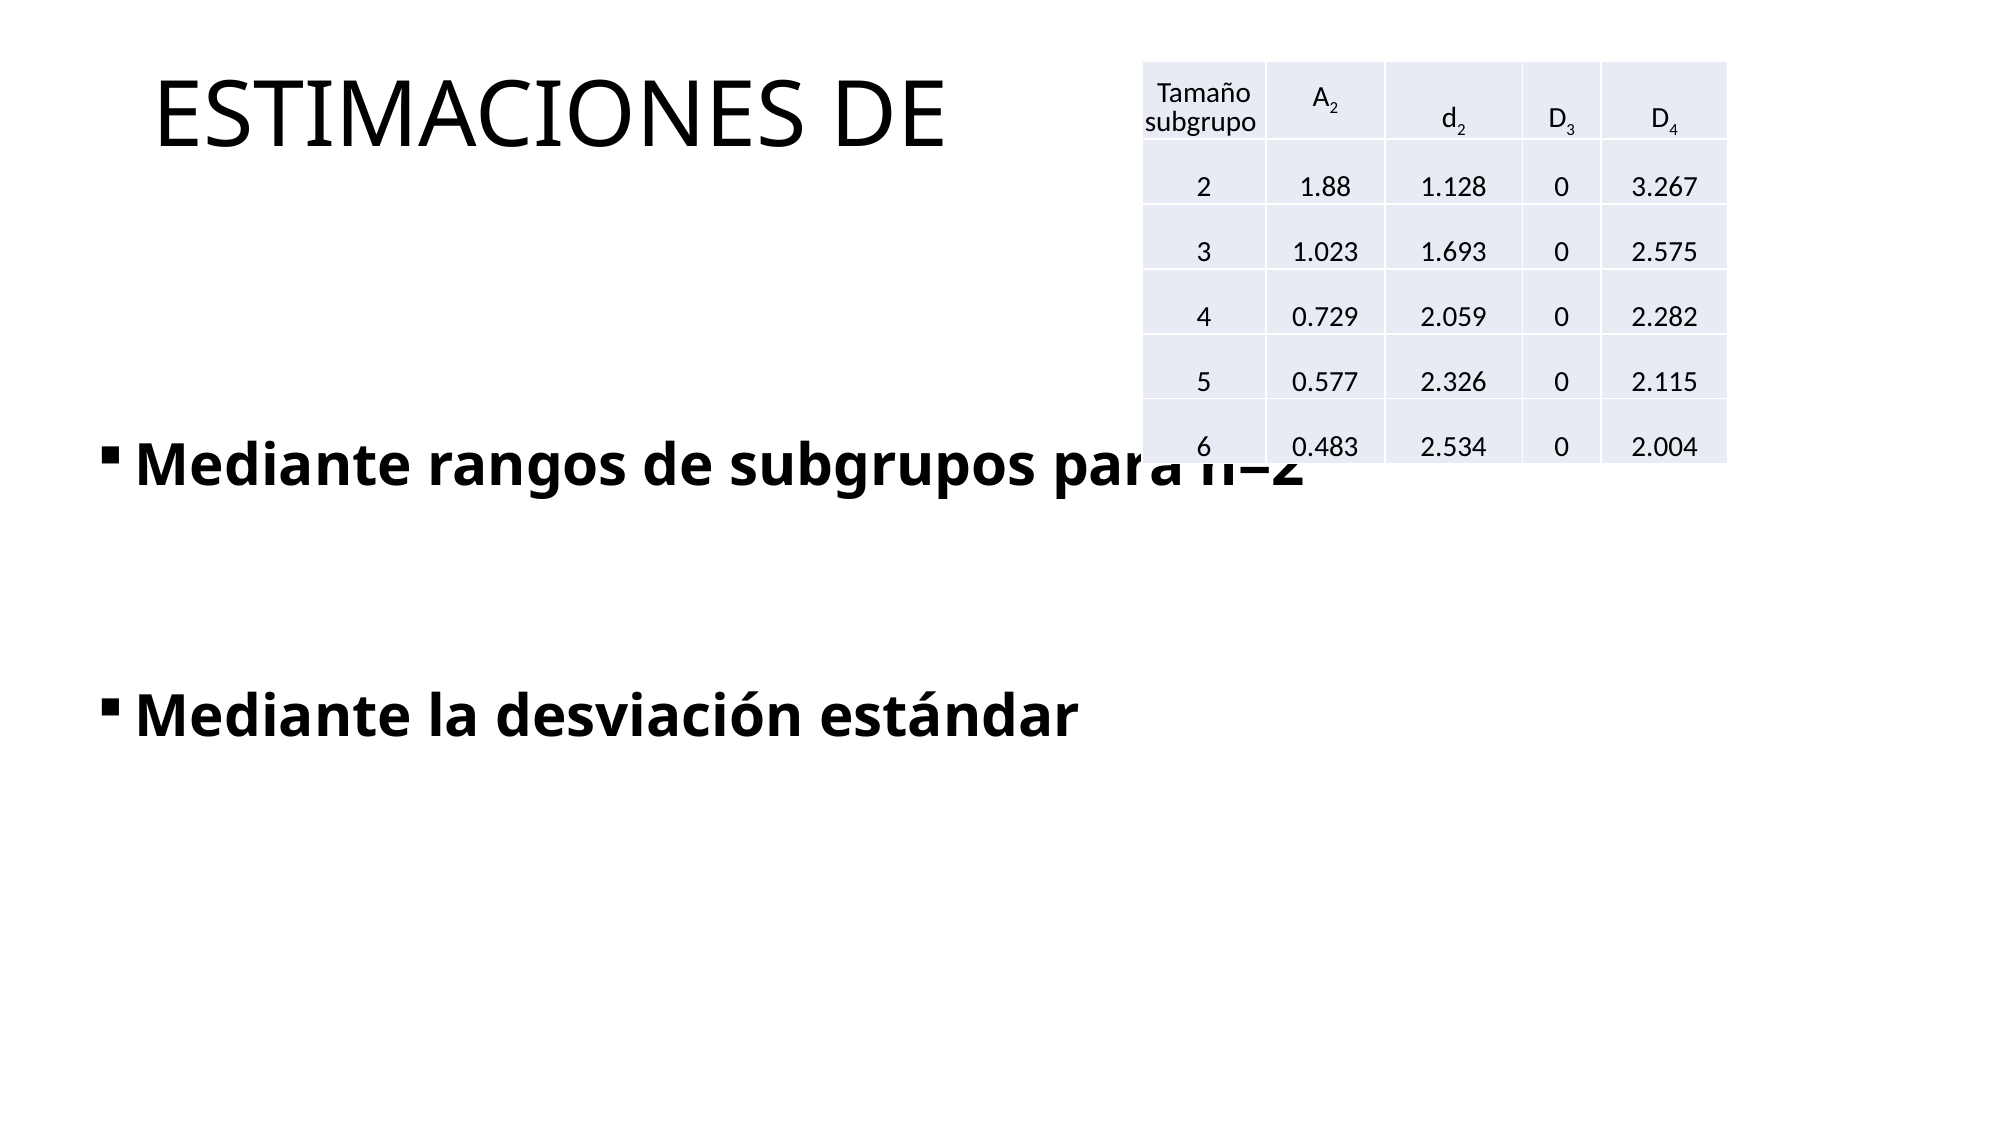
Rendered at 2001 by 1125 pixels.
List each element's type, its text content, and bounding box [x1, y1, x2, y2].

table_cell 2.115 [1602, 335, 1727, 398]
table_cell 0 [1523, 399, 1600, 463]
table_cell 0.729 [1267, 270, 1384, 333]
table_cell 0 [1523, 270, 1600, 333]
table_header D4 [1602, 62, 1727, 138]
table_cell 0 [1523, 205, 1600, 268]
table_cell 1.88 [1267, 140, 1384, 203]
table_header d2 [1386, 62, 1522, 138]
table_cell 2.004 [1602, 399, 1727, 463]
table_cell 1.023 [1267, 205, 1384, 268]
table_cell 1.128 [1386, 140, 1522, 203]
table_cell 2.534 [1386, 399, 1522, 463]
table_cell 6 [1143, 399, 1265, 463]
table_cell 1.693 [1386, 205, 1522, 268]
table_cell 2 [1143, 140, 1265, 203]
table_cell 0.483 [1267, 399, 1384, 463]
table_cell 0.577 [1267, 335, 1384, 398]
table_cell 4 [1143, 270, 1265, 333]
table_cell 5 [1143, 335, 1265, 398]
table_cell 0 [1523, 335, 1600, 398]
table_cell 0 [1523, 140, 1600, 203]
table_cell 2.059 [1386, 270, 1522, 333]
table_header D3 [1523, 62, 1600, 138]
table_cell 2.326 [1386, 335, 1522, 398]
table_cell 3 [1143, 205, 1265, 268]
table_cell 3.267 [1602, 140, 1727, 203]
table_cell 2.282 [1602, 270, 1727, 333]
table_cell 2.575 [1602, 205, 1727, 268]
table_header Tamaño subgrupo [1143, 62, 1265, 138]
table_header A2 [1267, 62, 1384, 138]
